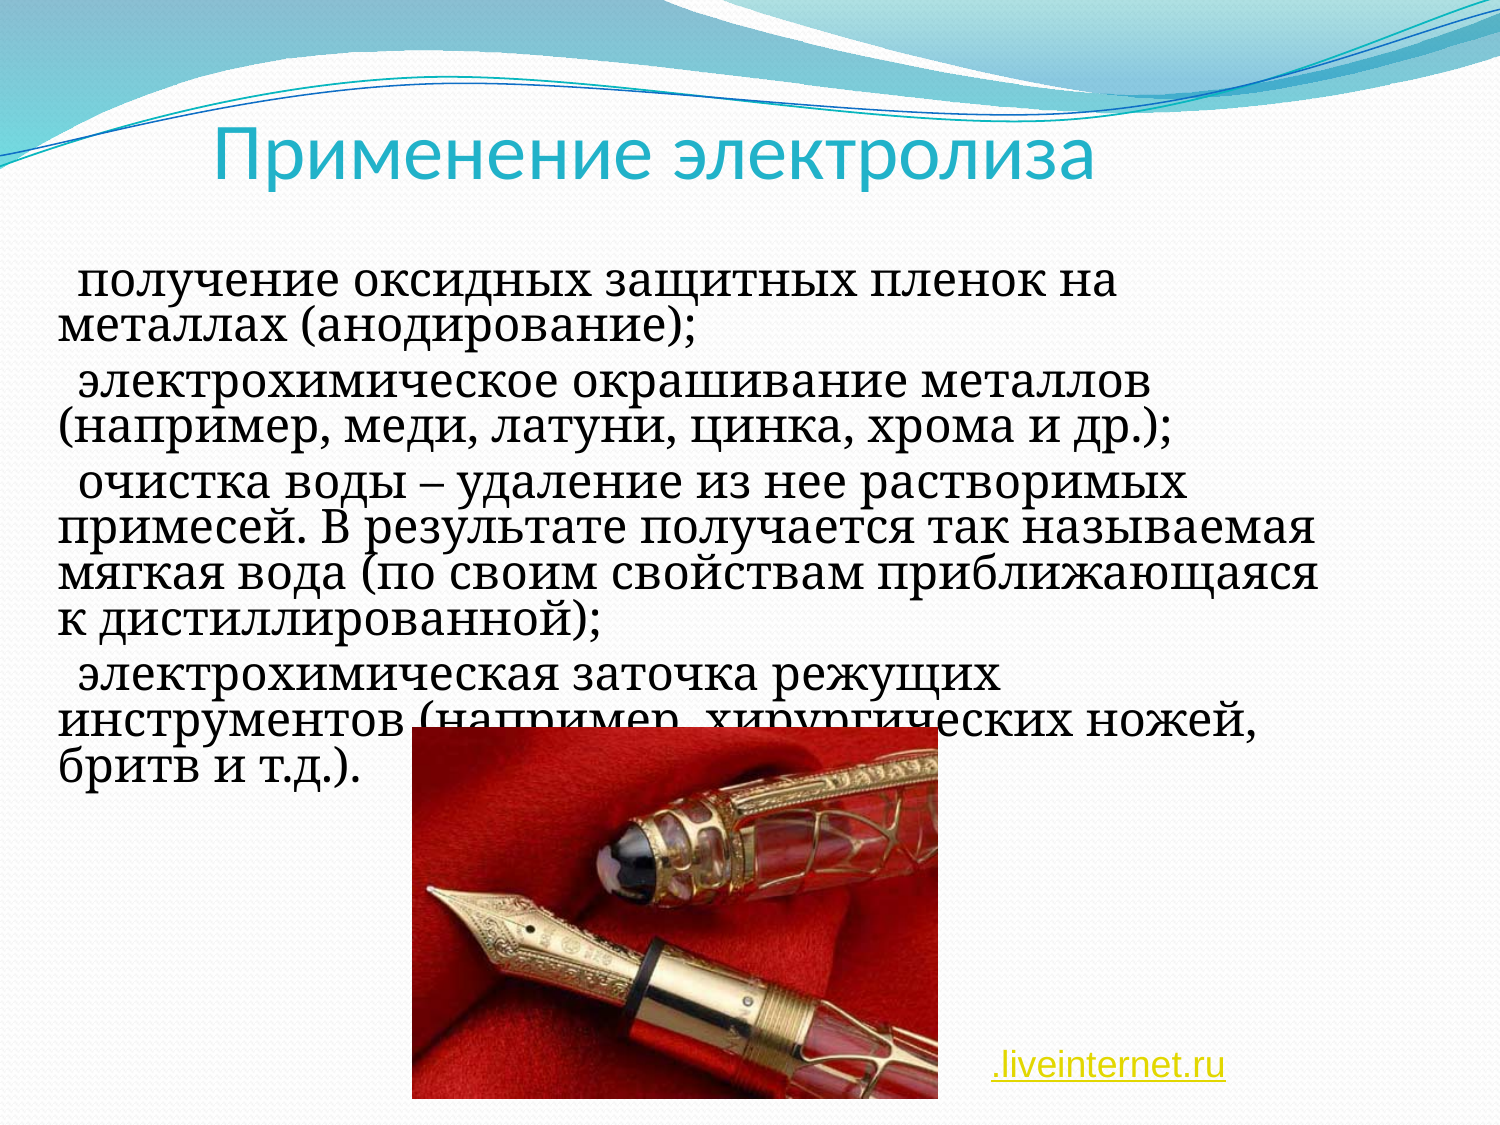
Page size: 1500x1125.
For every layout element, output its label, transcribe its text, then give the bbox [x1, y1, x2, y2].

picture [411, 727, 939, 1099]
list Применение электролиза получение оксидных защитных пленок на металлах (анодирование); электрохимическое окрашивание металлов (например, меди, латуни, цинка, хрома и др.); очистка воды – удаление из нее растворимых примесей. В результате получается так называемая мягкая вода (по своим свойствам приближающаяся к дистиллированной); электрохимическая заточка режущих инструментов (например, хирургических ножей, бритв и т.д.). [0, 37, 1350, 800]
text_box .liveinternet.ru [976, 1032, 1241, 1093]
